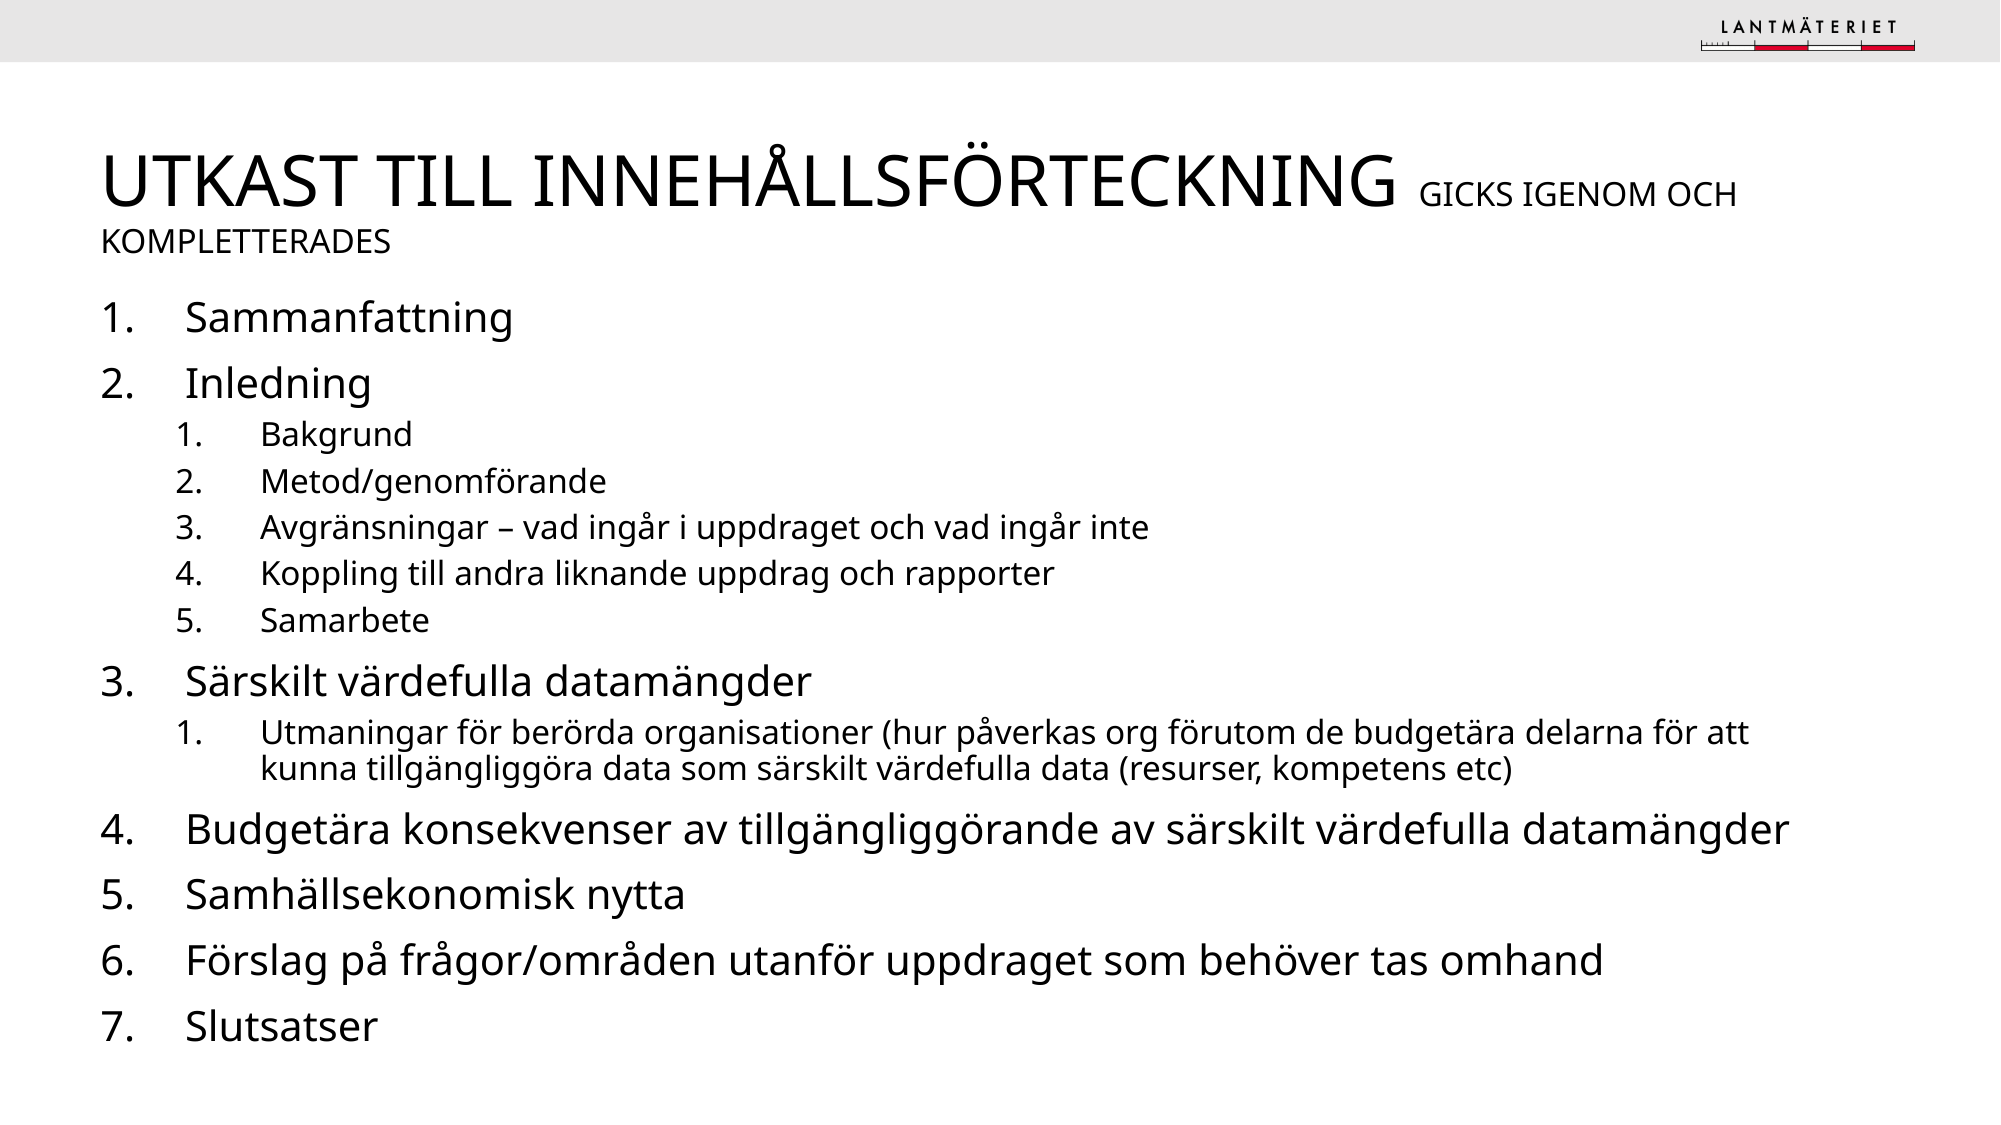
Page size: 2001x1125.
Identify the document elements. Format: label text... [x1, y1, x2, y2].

picture [1701, 17, 1915, 51]
list Sammanfattning Inledning Bakgrund Metod/genomförande Avgränsningar – vad ingår i uppdraget och vad ingår inte Koppling till andra liknande uppdrag och rapporter Samarbete Särskilt värdefulla datamängder Utmaningar för berörda organisationer (hur påverkas org förutom de budgetära delarna för att kunna tillgängliggöra data som särskilt värdefulla data (resurser, kompetens etc) Budgetära konsekvenser av tillgängliggörande av särskilt värdefulla datamängder Samhällsekonomisk nytta Förslag på frågor/områden utanför uppdraget som behöver tas omhand Slutsatser [100, 296, 1826, 1097]
title Utkast till innehållsförteckning gicks igenom och kompletterades [100, 135, 1967, 209]
